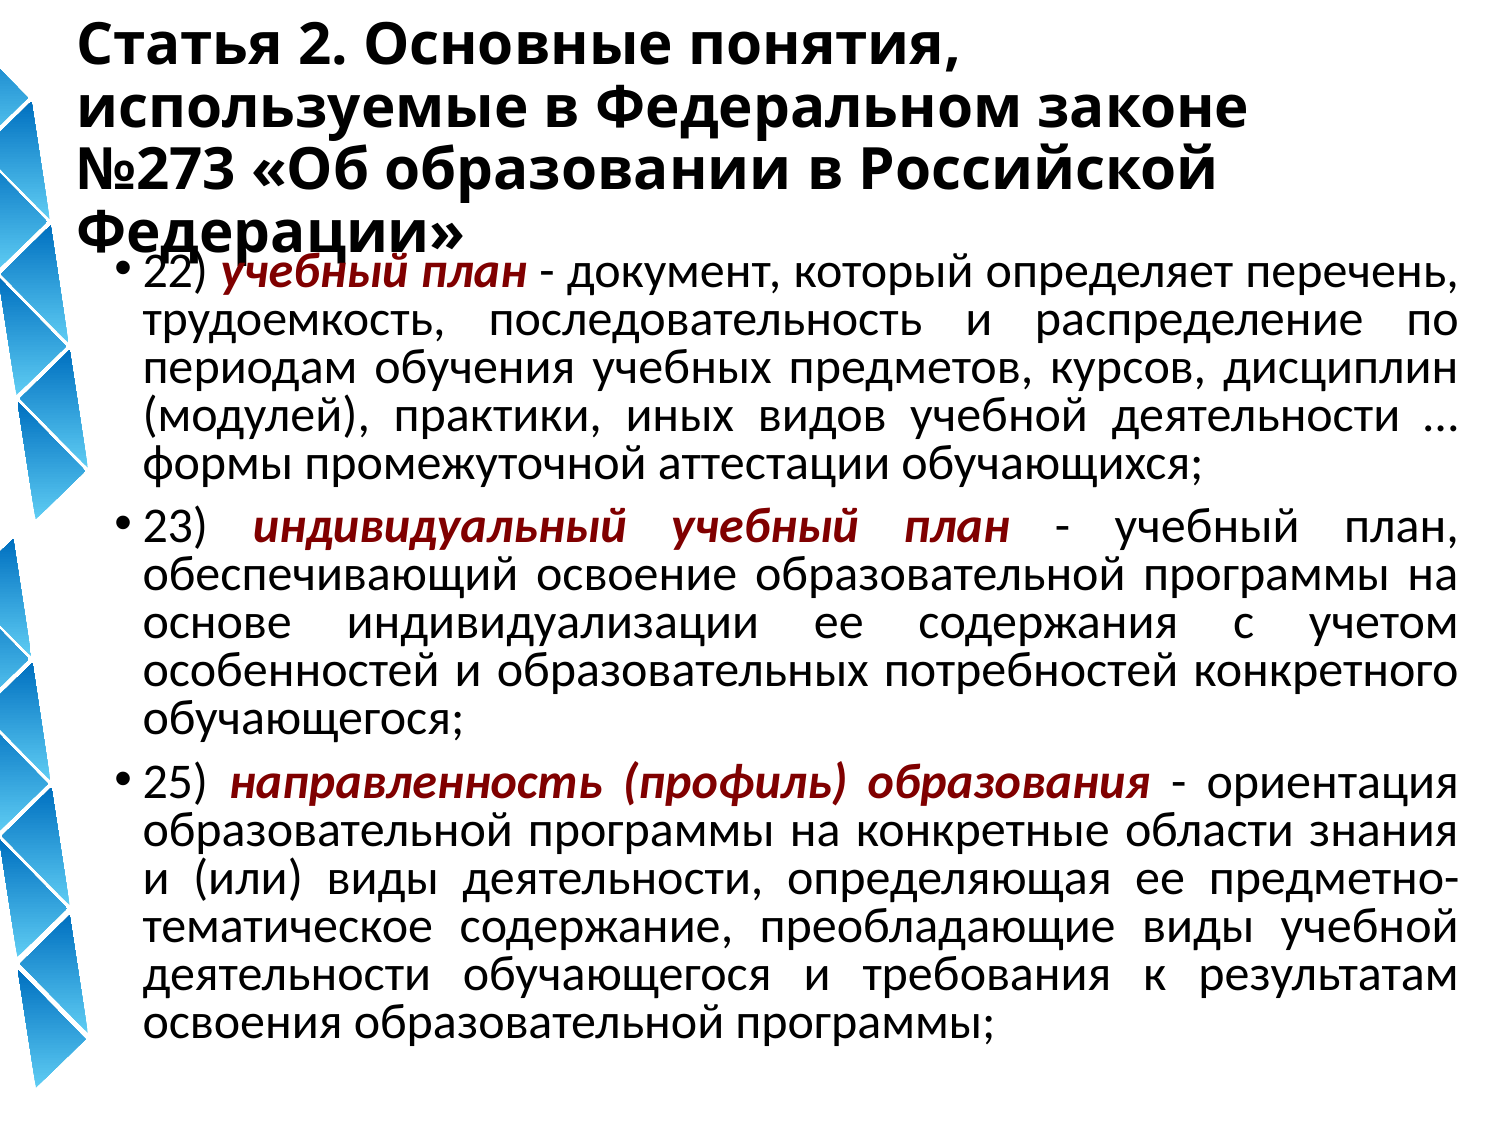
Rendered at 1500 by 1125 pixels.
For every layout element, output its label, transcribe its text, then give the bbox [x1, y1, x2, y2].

title Статья 2. Основные понятия, используемые в Федеральном законе №273 «Об образовании в Российской Федерации» [64, 30, 1436, 249]
list 22) учебный план - документ, который определяет перечень, трудоемкость, последовательность и распределение по периодам обучения учебных предметов, курсов, дисциплин (модулей), практики, иных видов учебной деятельности … формы промежуточной аттестации обучающихся; 23) индивидуальный учебный план - учебный план, обеспечивающий освоение образовательной программы на основе индивидуализации ее содержания с учетом особенностей и образовательных потребностей конкретного обучающегося; 25) направленность (профиль) образования - ориентация образовательной программы на конкретные области знания и (или) виды деятельности, определяющая ее предметно-тематическое содержание, преобладающие виды учебной деятельности обучающегося и требования к результатам освоения образовательной программы; [103, 243, 1471, 1083]
